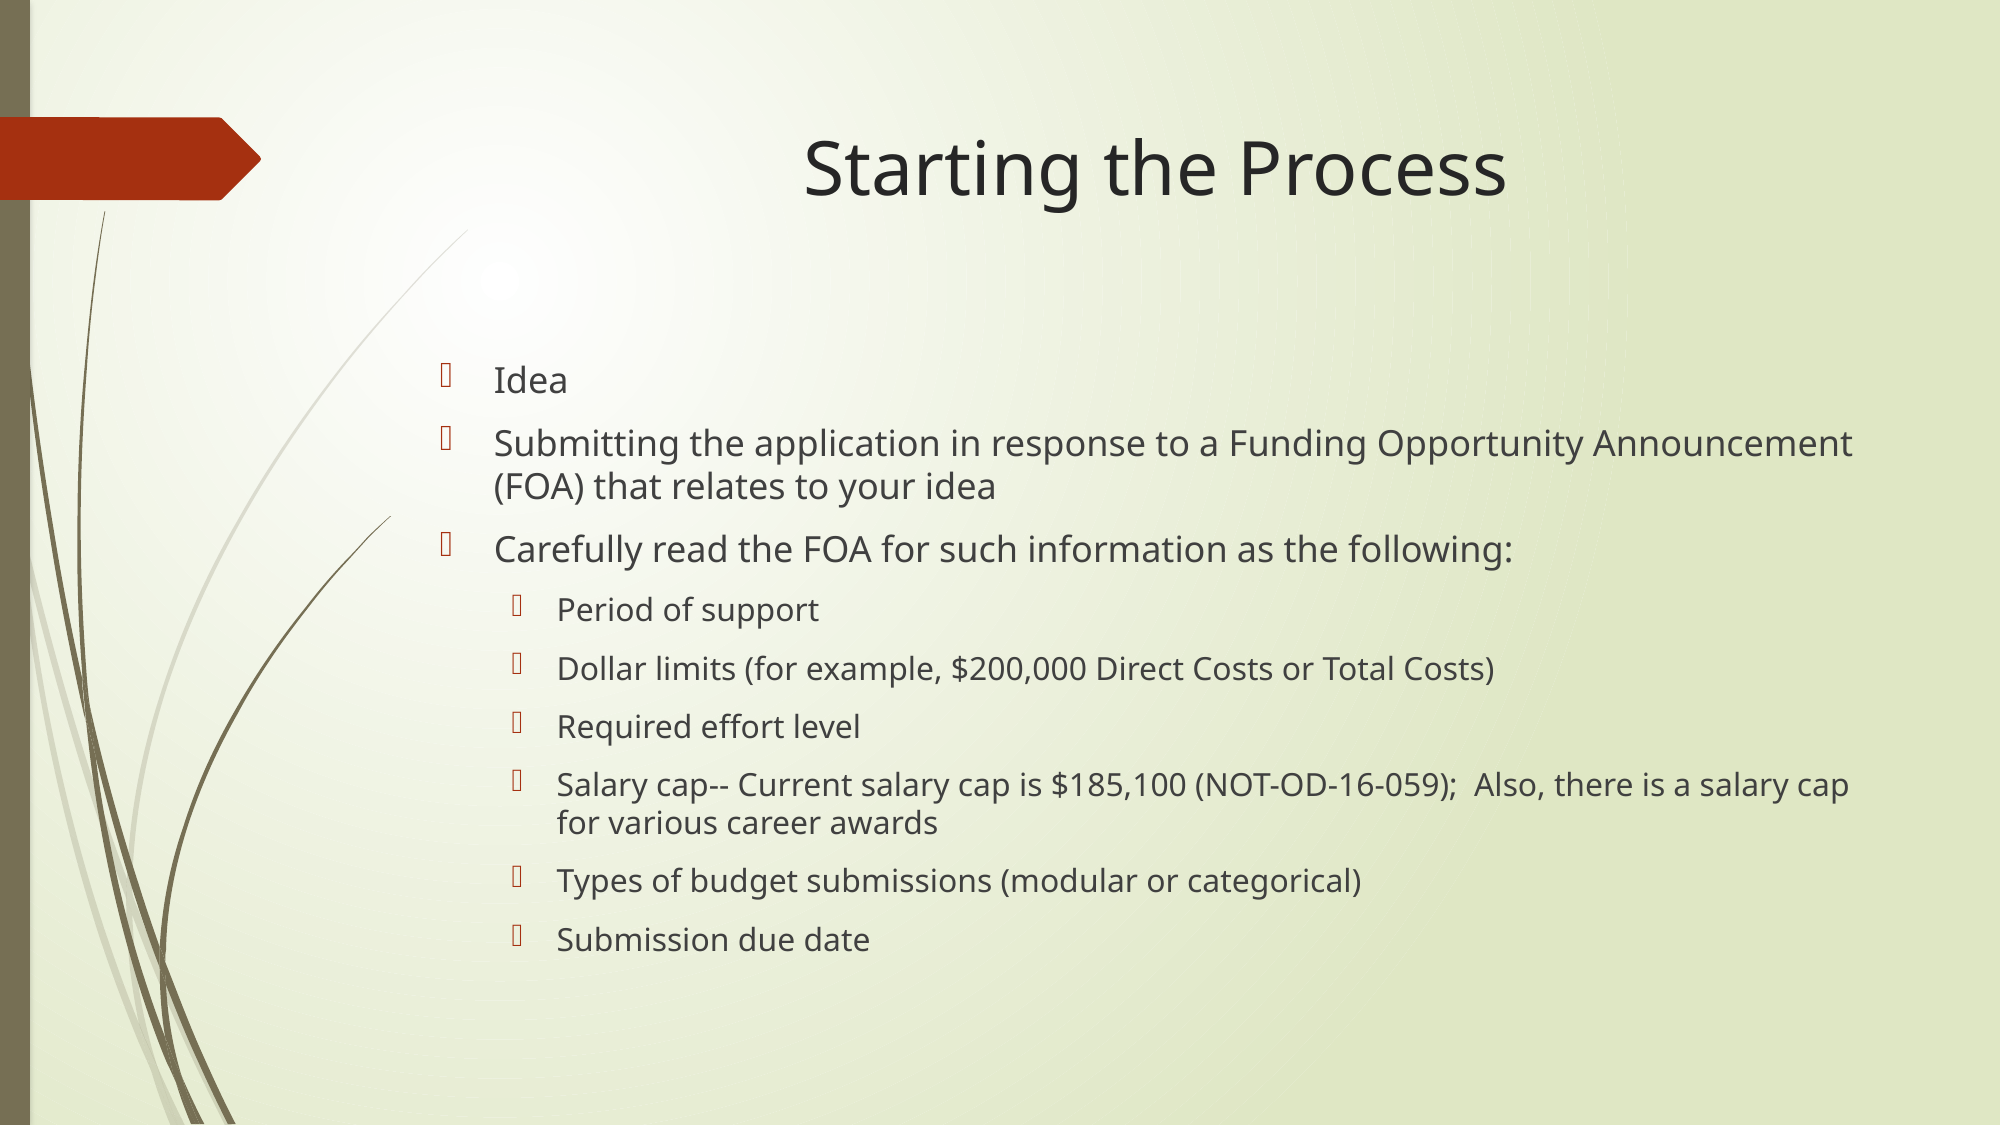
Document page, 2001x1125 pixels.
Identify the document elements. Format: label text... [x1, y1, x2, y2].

list Idea Submitting the application in response to a Funding Opportunity Announcement (FOA) that relates to your idea Carefully read the FOA for such information as the following: Period of support Dollar limits (for example, $200,000 Direct Costs or Total Costs) Required effort level Salary cap-- Current salary cap is $185,100 (NOT-OD-16-059); Also, there is a salary cap for various career awards Types of budget submissions (modular or categorical) Submission due date [424, 350, 1888, 970]
title Starting the Process [425, 112, 1888, 323]
